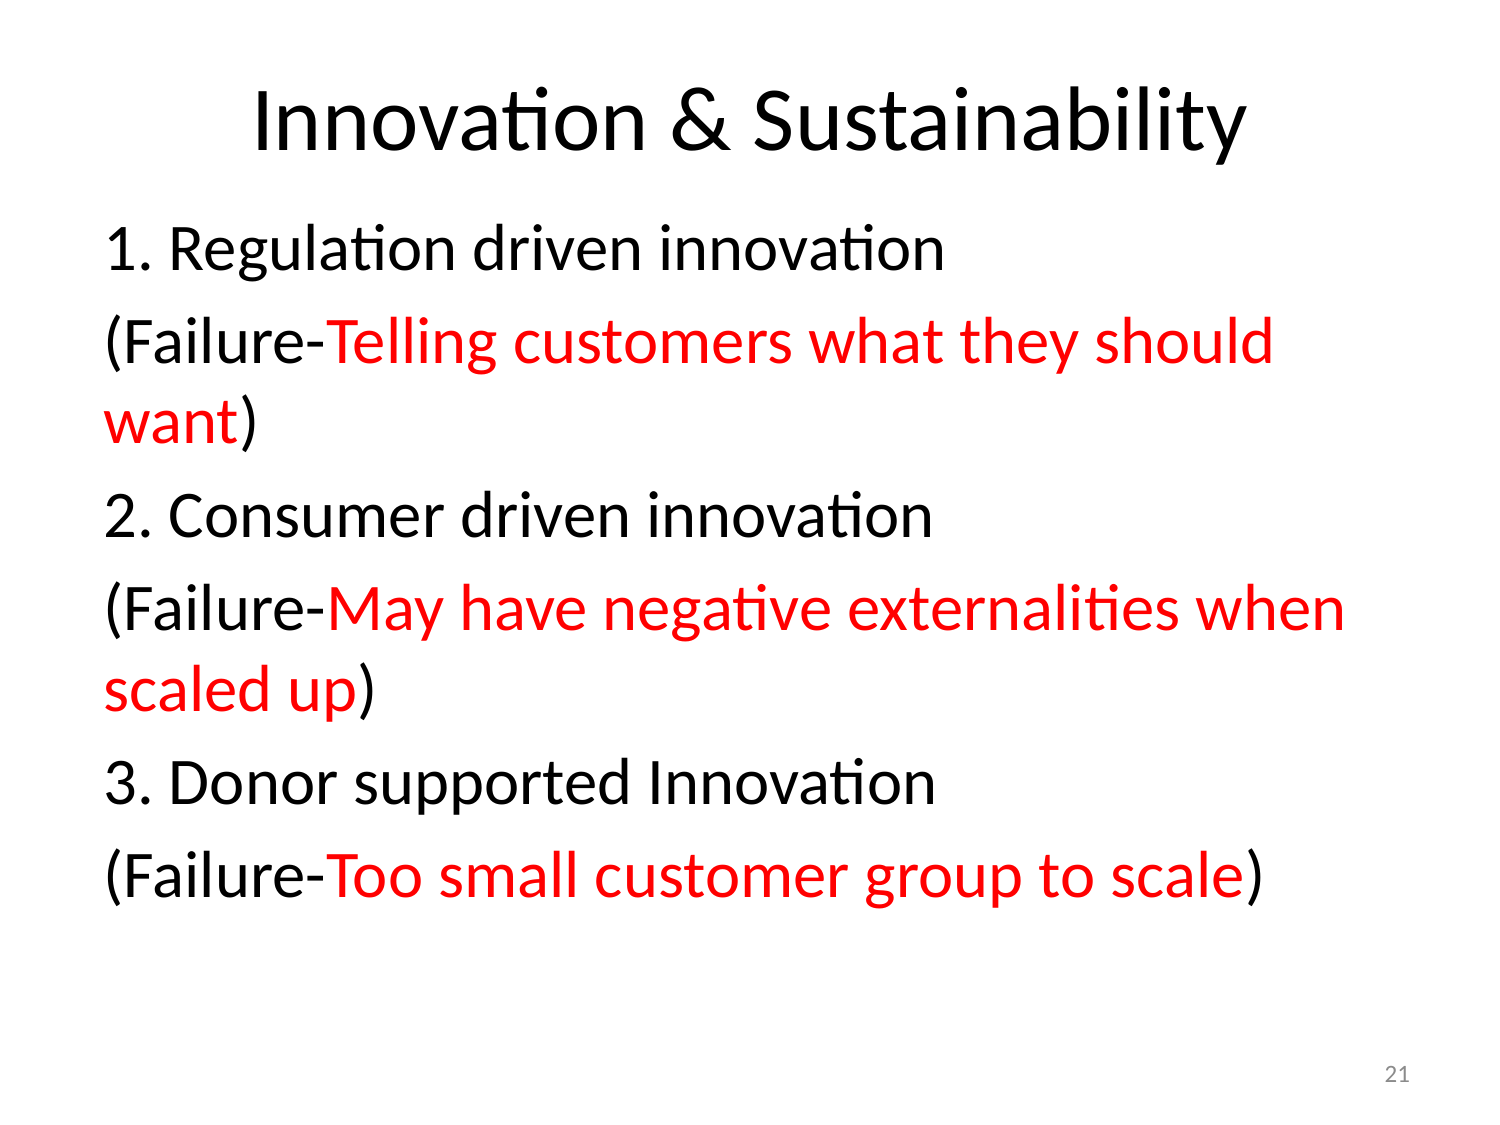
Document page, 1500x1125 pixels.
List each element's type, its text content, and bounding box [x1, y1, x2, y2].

subtitle 1. Regulation driven innovation (Failure-Telling customers what they should want) 2. Consumer driven innovation (Failure-May have negative externalities when scaled up) 3. Donor supported Innovation (Failure-Too small customer group to scale) [88, 196, 1447, 1059]
title Innovation & Sustainability [112, 42, 1388, 185]
slide_number 21 [1074, 1042, 1425, 1103]
